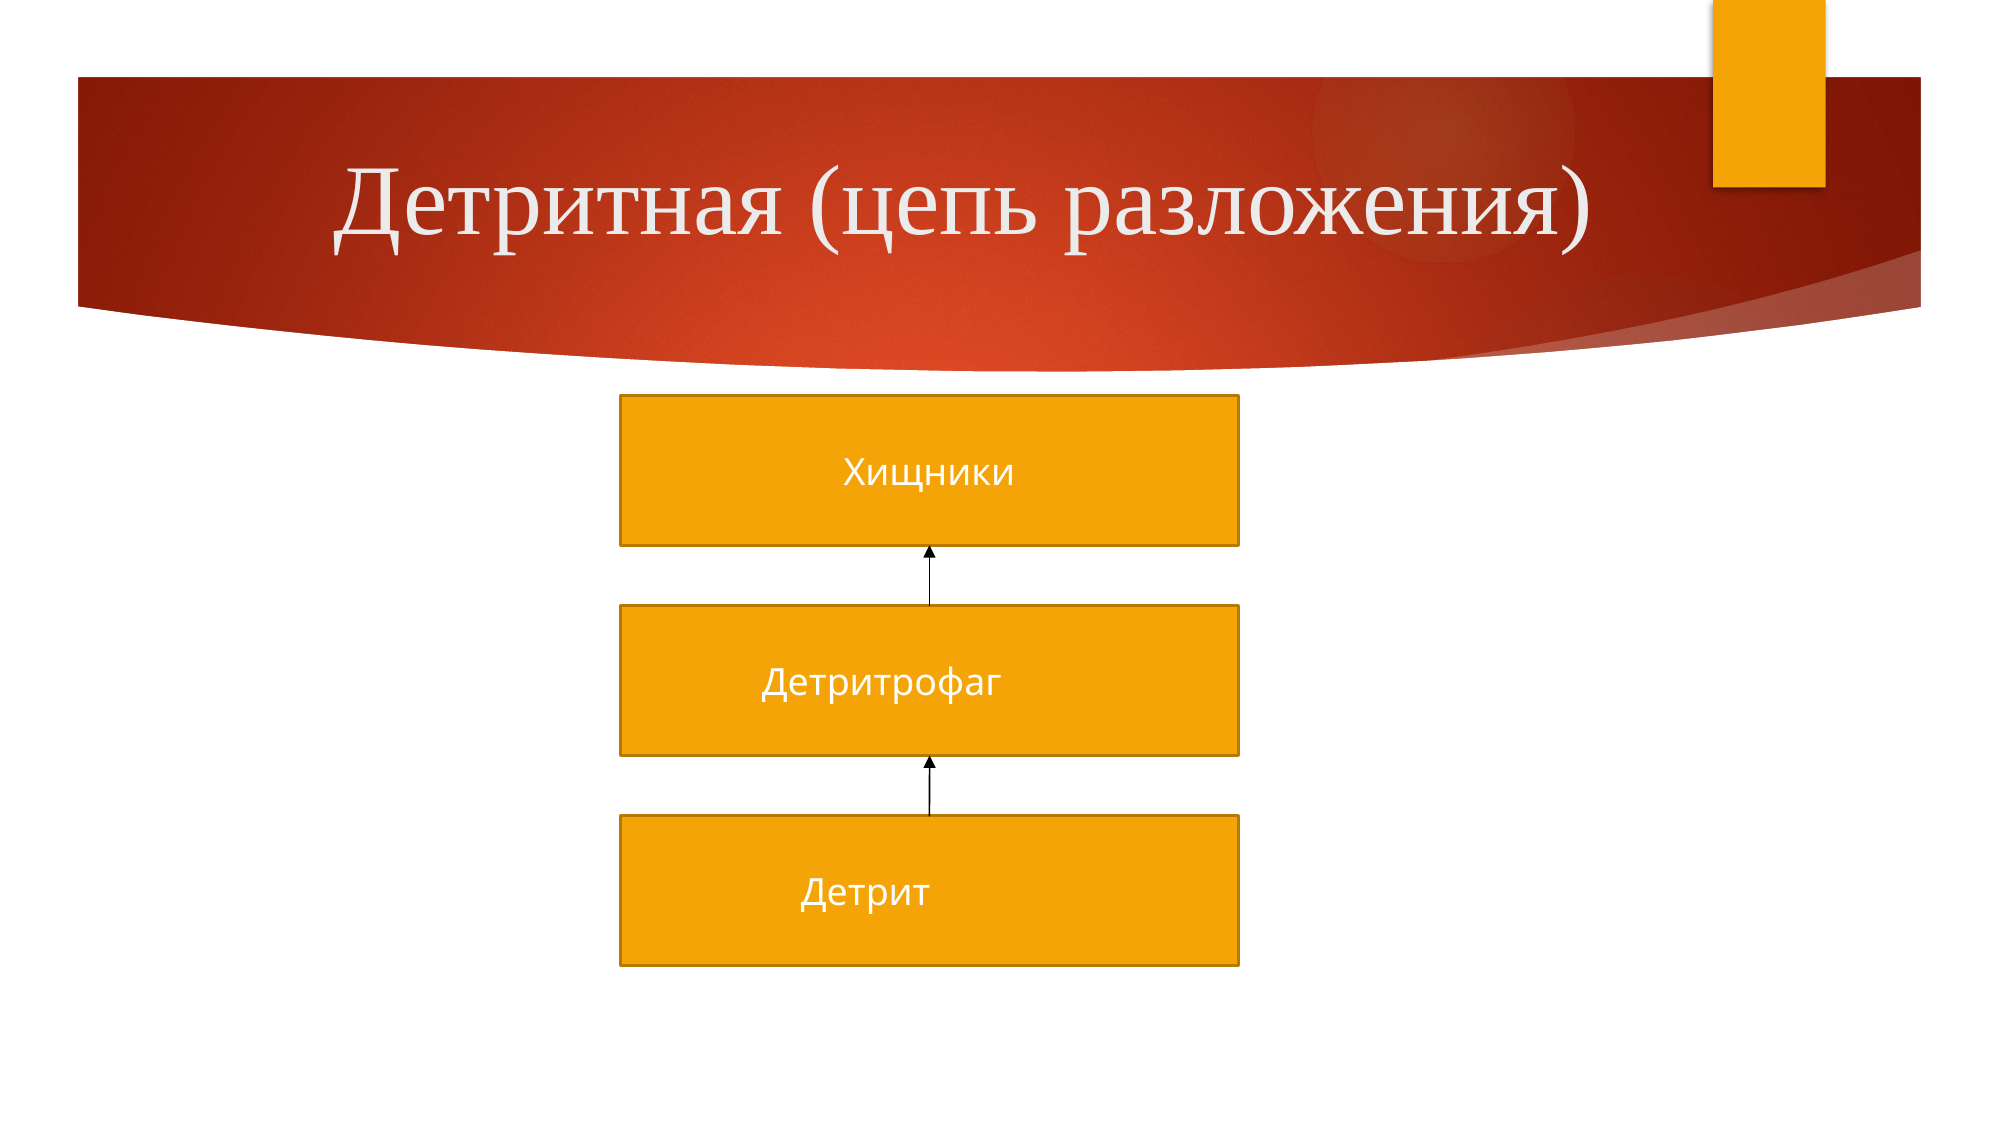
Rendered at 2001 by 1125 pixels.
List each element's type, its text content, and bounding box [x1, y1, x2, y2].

title Детритная (цепь разложения) [104, 147, 1869, 241]
text_box Детритрофаг [619, 604, 1240, 757]
text_box Детрит [619, 814, 1240, 967]
text_box Хищники [619, 394, 1240, 547]
